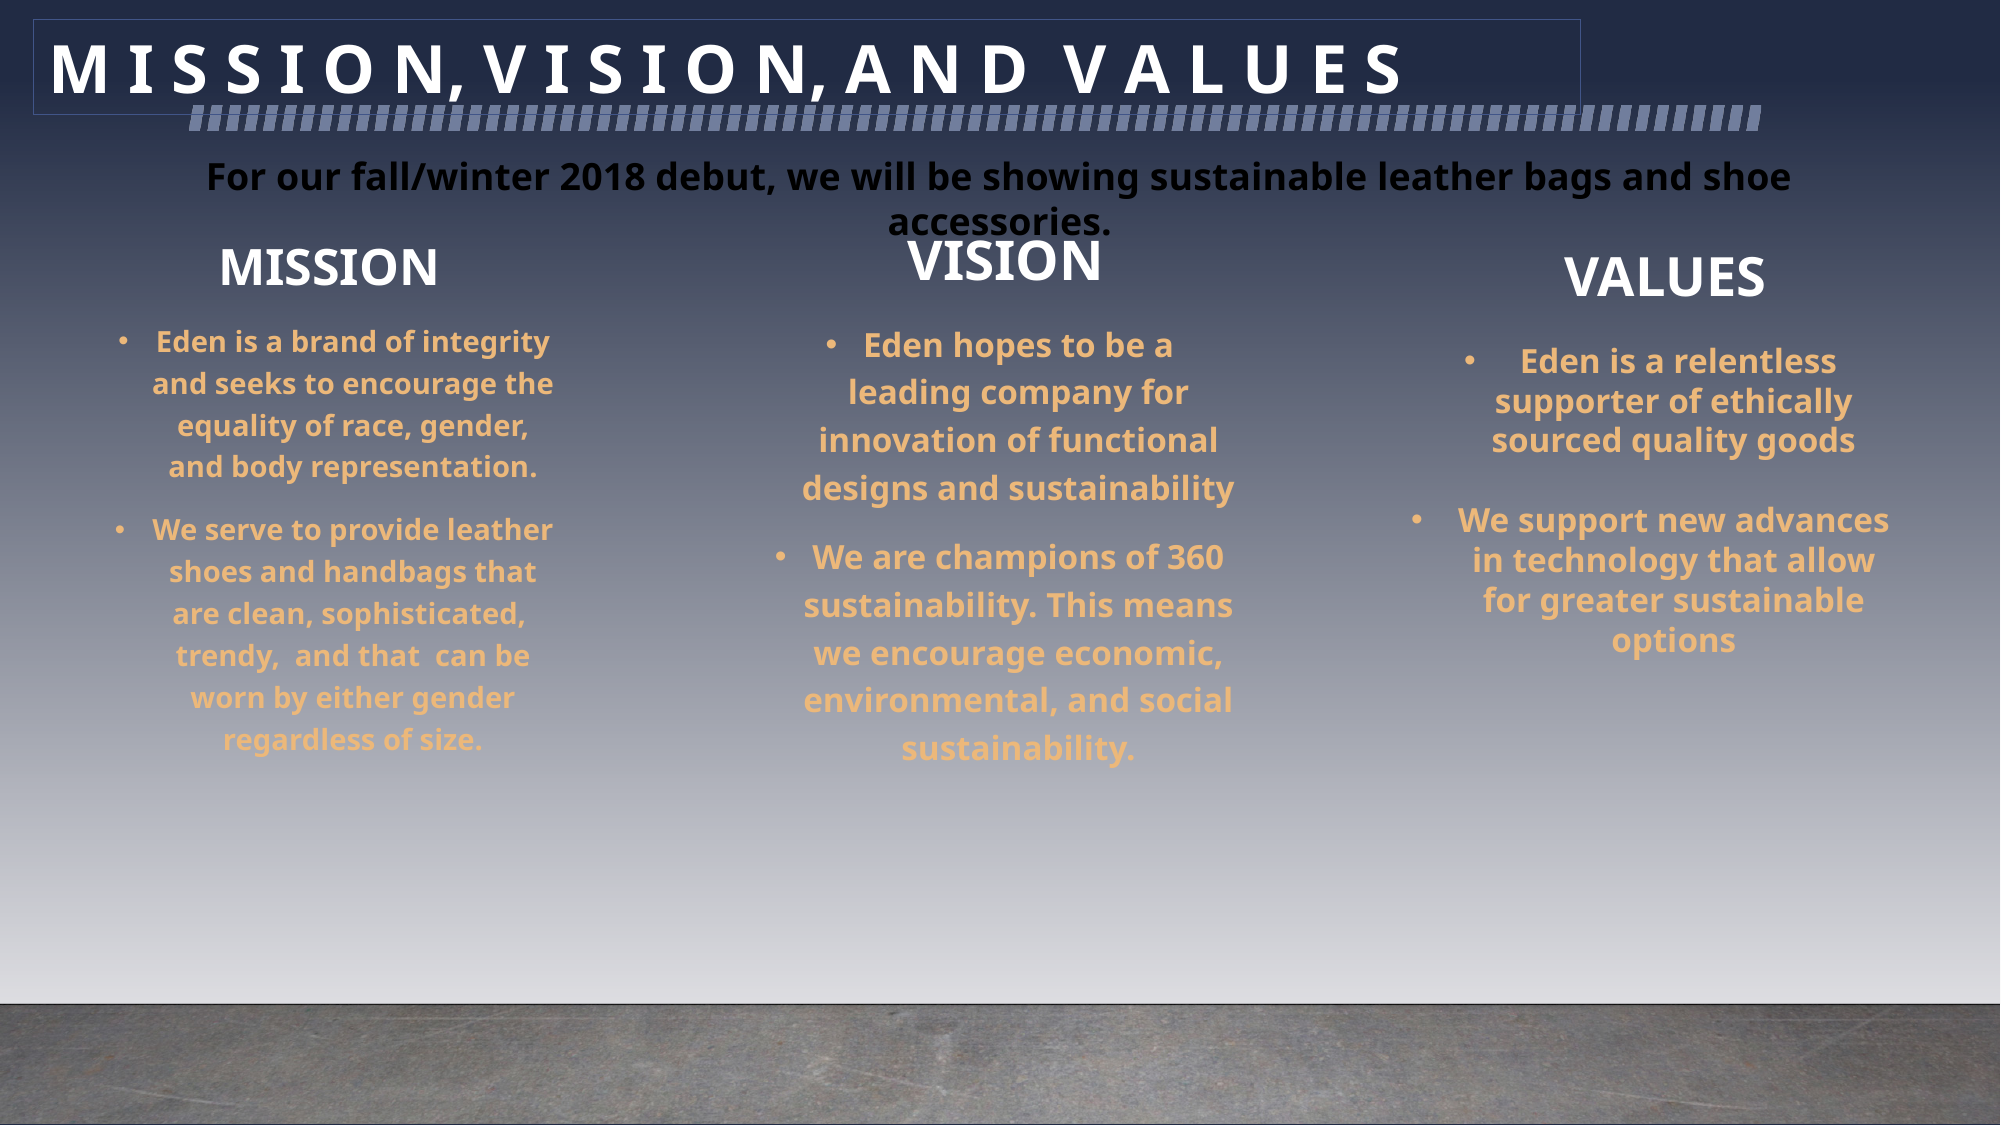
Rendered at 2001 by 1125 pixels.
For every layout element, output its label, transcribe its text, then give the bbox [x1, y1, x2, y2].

text_box VALUES [1380, 235, 1951, 315]
text_box For our fall/winter 2018 debut, we will be showing sustainable leather bags and shoe accessories. [88, 145, 1912, 251]
list Eden hopes to be a leading company for innovation of functional designs and sustainability We are champions of 360 sustainability. This means we encourage economic, environmental, and social sustainability. [745, 308, 1255, 977]
list MISSION [203, 251, 466, 303]
list Eden is a brand of integrity and seeks to encourage the equality of race, gender, and body representation. We serve to provide leather shoes and handbags that are clean, sophisticated, trendy, and that can be worn by either gender regardless of size. [94, 308, 575, 741]
list VISION [850, 251, 1176, 300]
text_box M I S S I O N, V I S I O N, A N D V A L U E S [33, 19, 1581, 115]
picture [0, 1004, 2000, 1124]
text_box Eden is a relentless supporter of ethically sourced quality goods We support new advances in technology that allow for greater sustainable options [1395, 332, 1906, 712]
